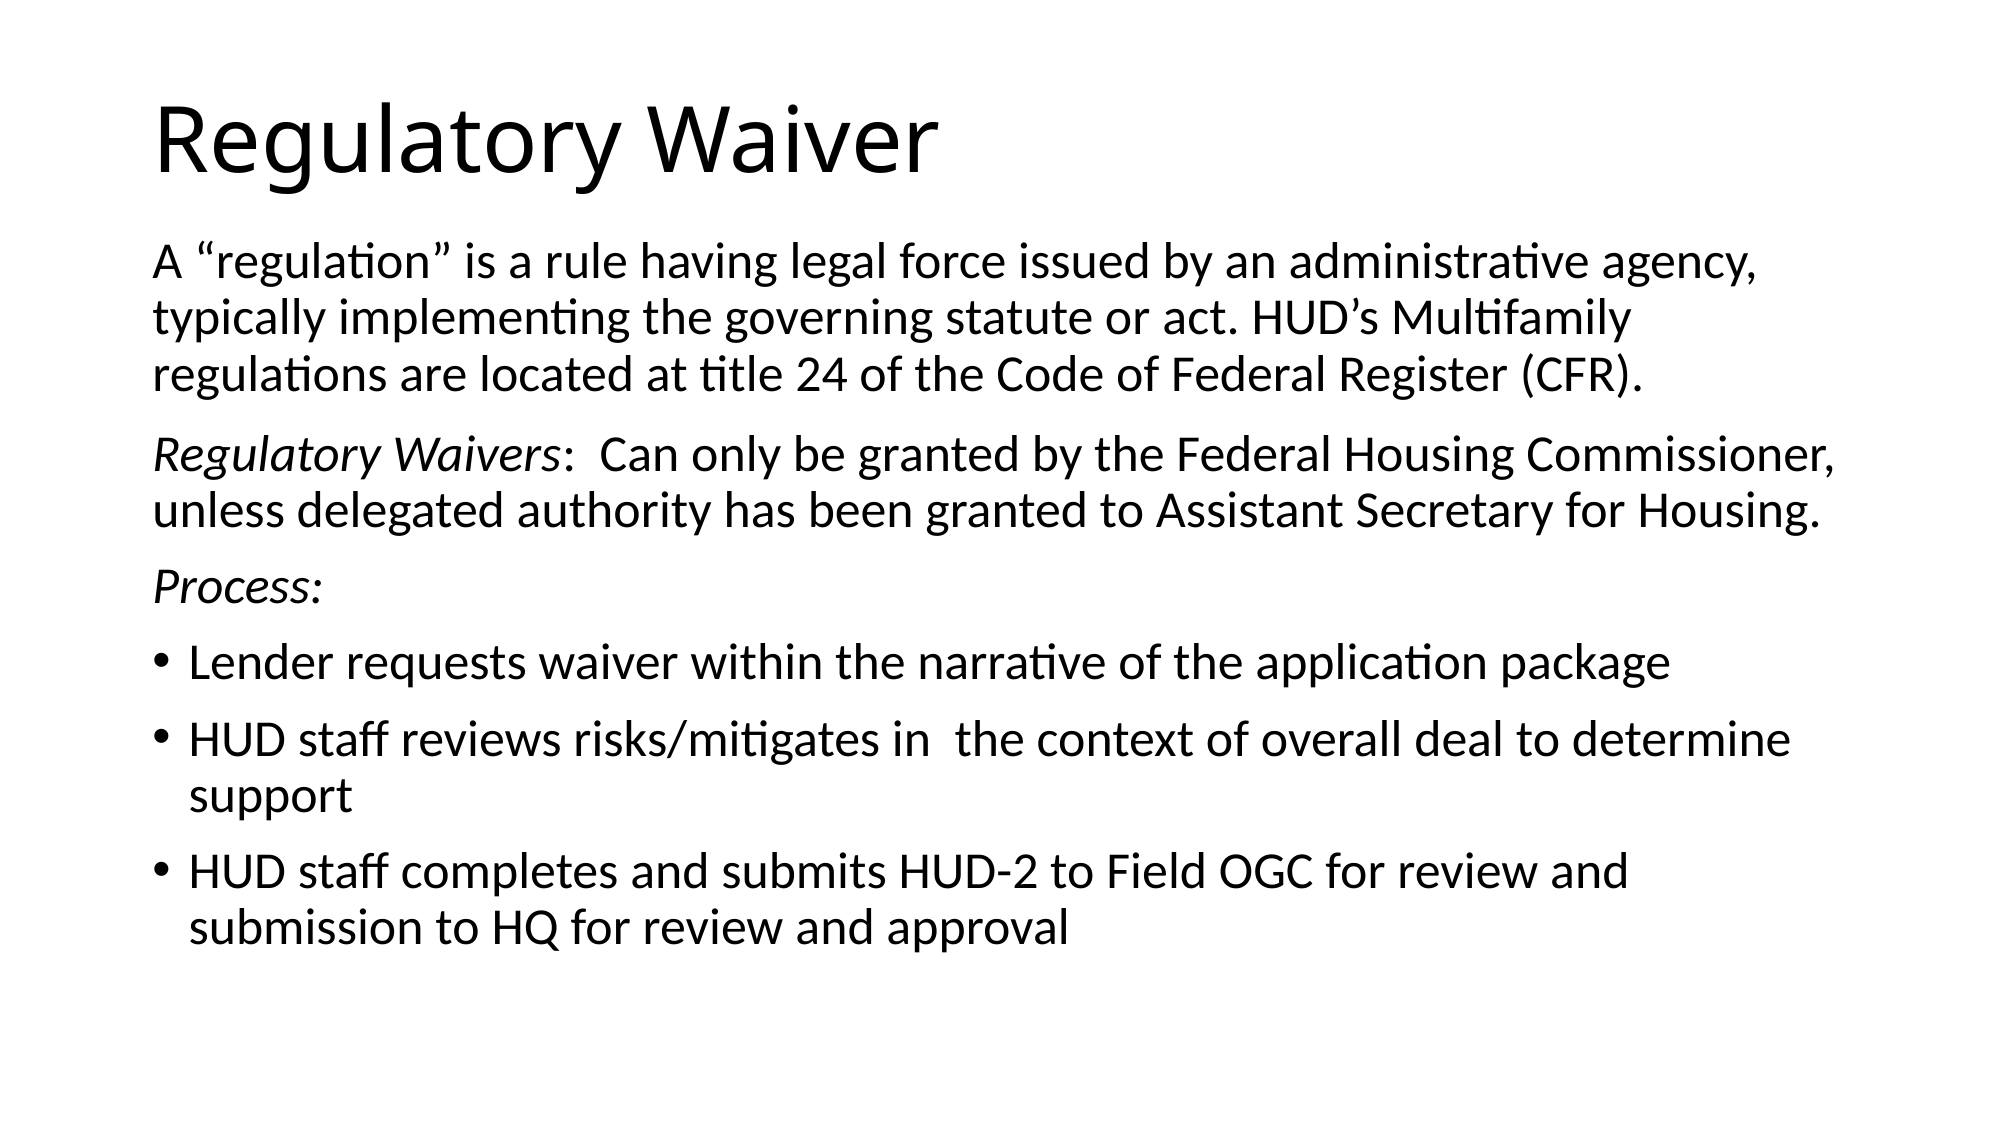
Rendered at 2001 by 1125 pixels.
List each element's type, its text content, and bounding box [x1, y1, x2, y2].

title Regulatory Waiver [137, 59, 1863, 226]
list A “regulation” is a rule having legal force issued by an administrative agency, typically implementing the governing statute or act. HUD’s Multifamily regulations are located at title 24 of the Code of Federal Register (CFR). Regulatory Waivers: Can only be granted by the Federal Housing Commissioner, unless delegated authority has been granted to Assistant Secretary for Housing. Process: Lender requests waiver within the narrative of the application package HUD staff reviews risks/mitigates in the context of overall deal to determine support HUD staff completes and submits HUD-2 to Field OGC for review and submission to HQ for review and approval [137, 226, 1863, 1014]
